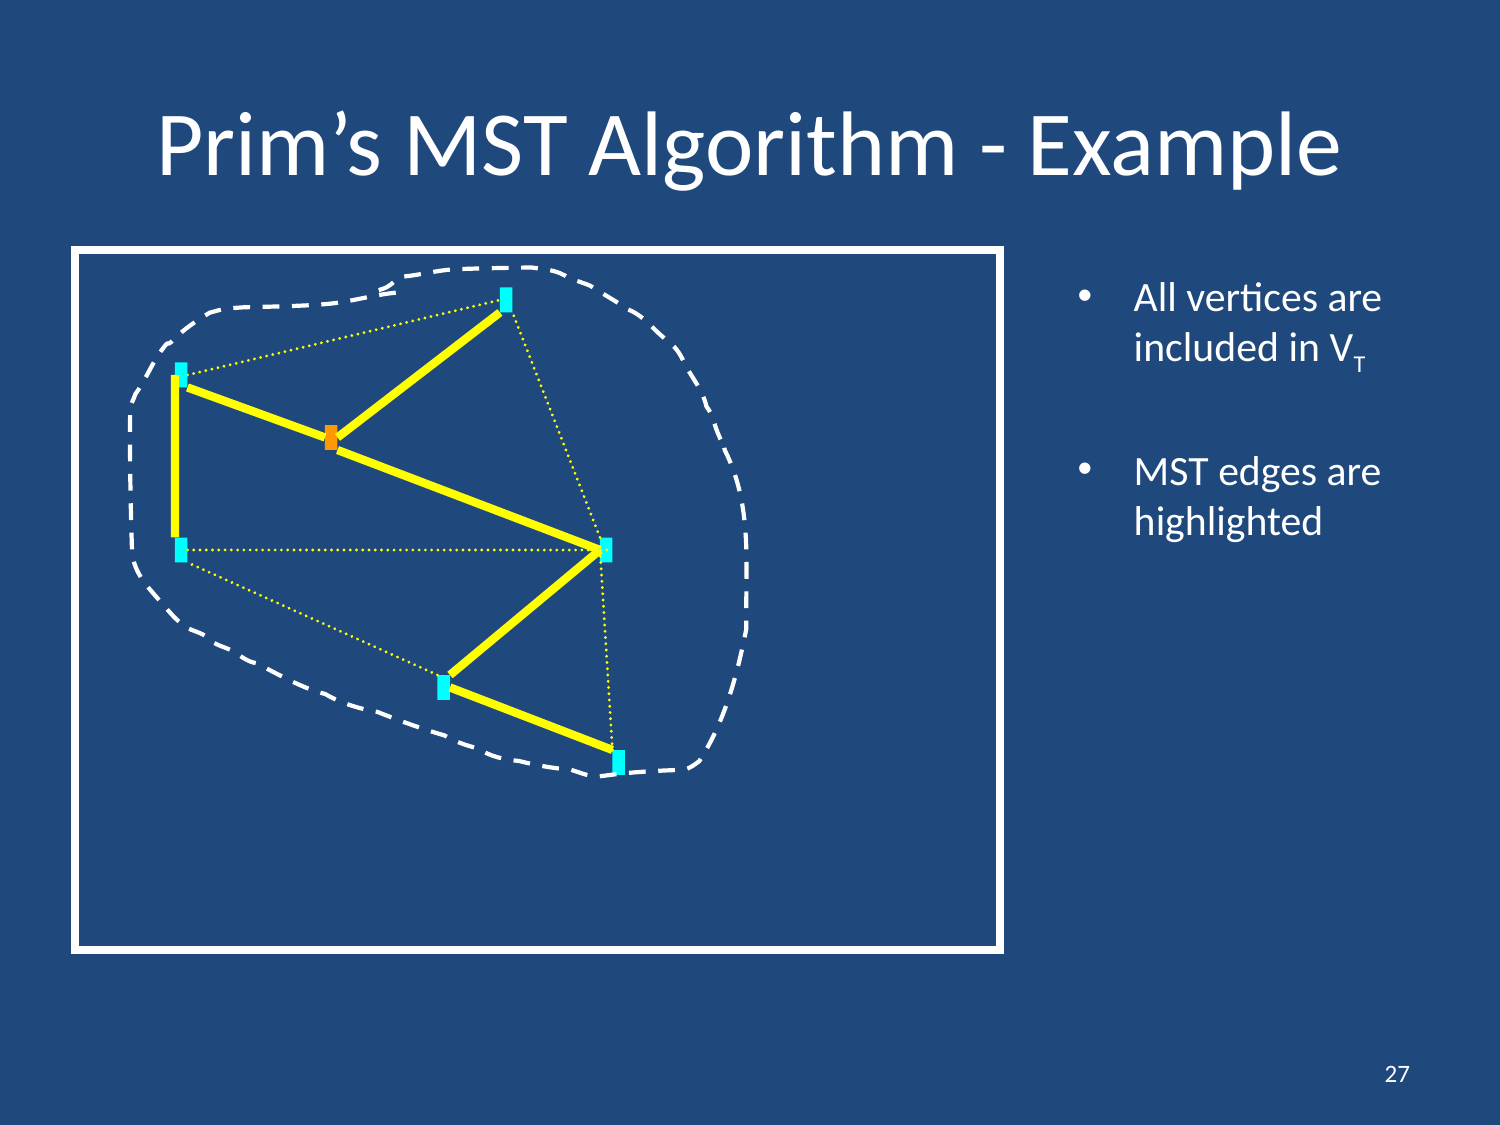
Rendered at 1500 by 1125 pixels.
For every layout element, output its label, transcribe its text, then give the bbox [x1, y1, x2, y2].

title Prim’s MST Algorithm - Example [75, 45, 1425, 233]
list All vertices are included in VT MST edges are highlighted [1062, 262, 1463, 963]
text_box [130, 267, 747, 777]
text_box [75, 249, 1000, 950]
slide_number 27 [1074, 1042, 1425, 1103]
